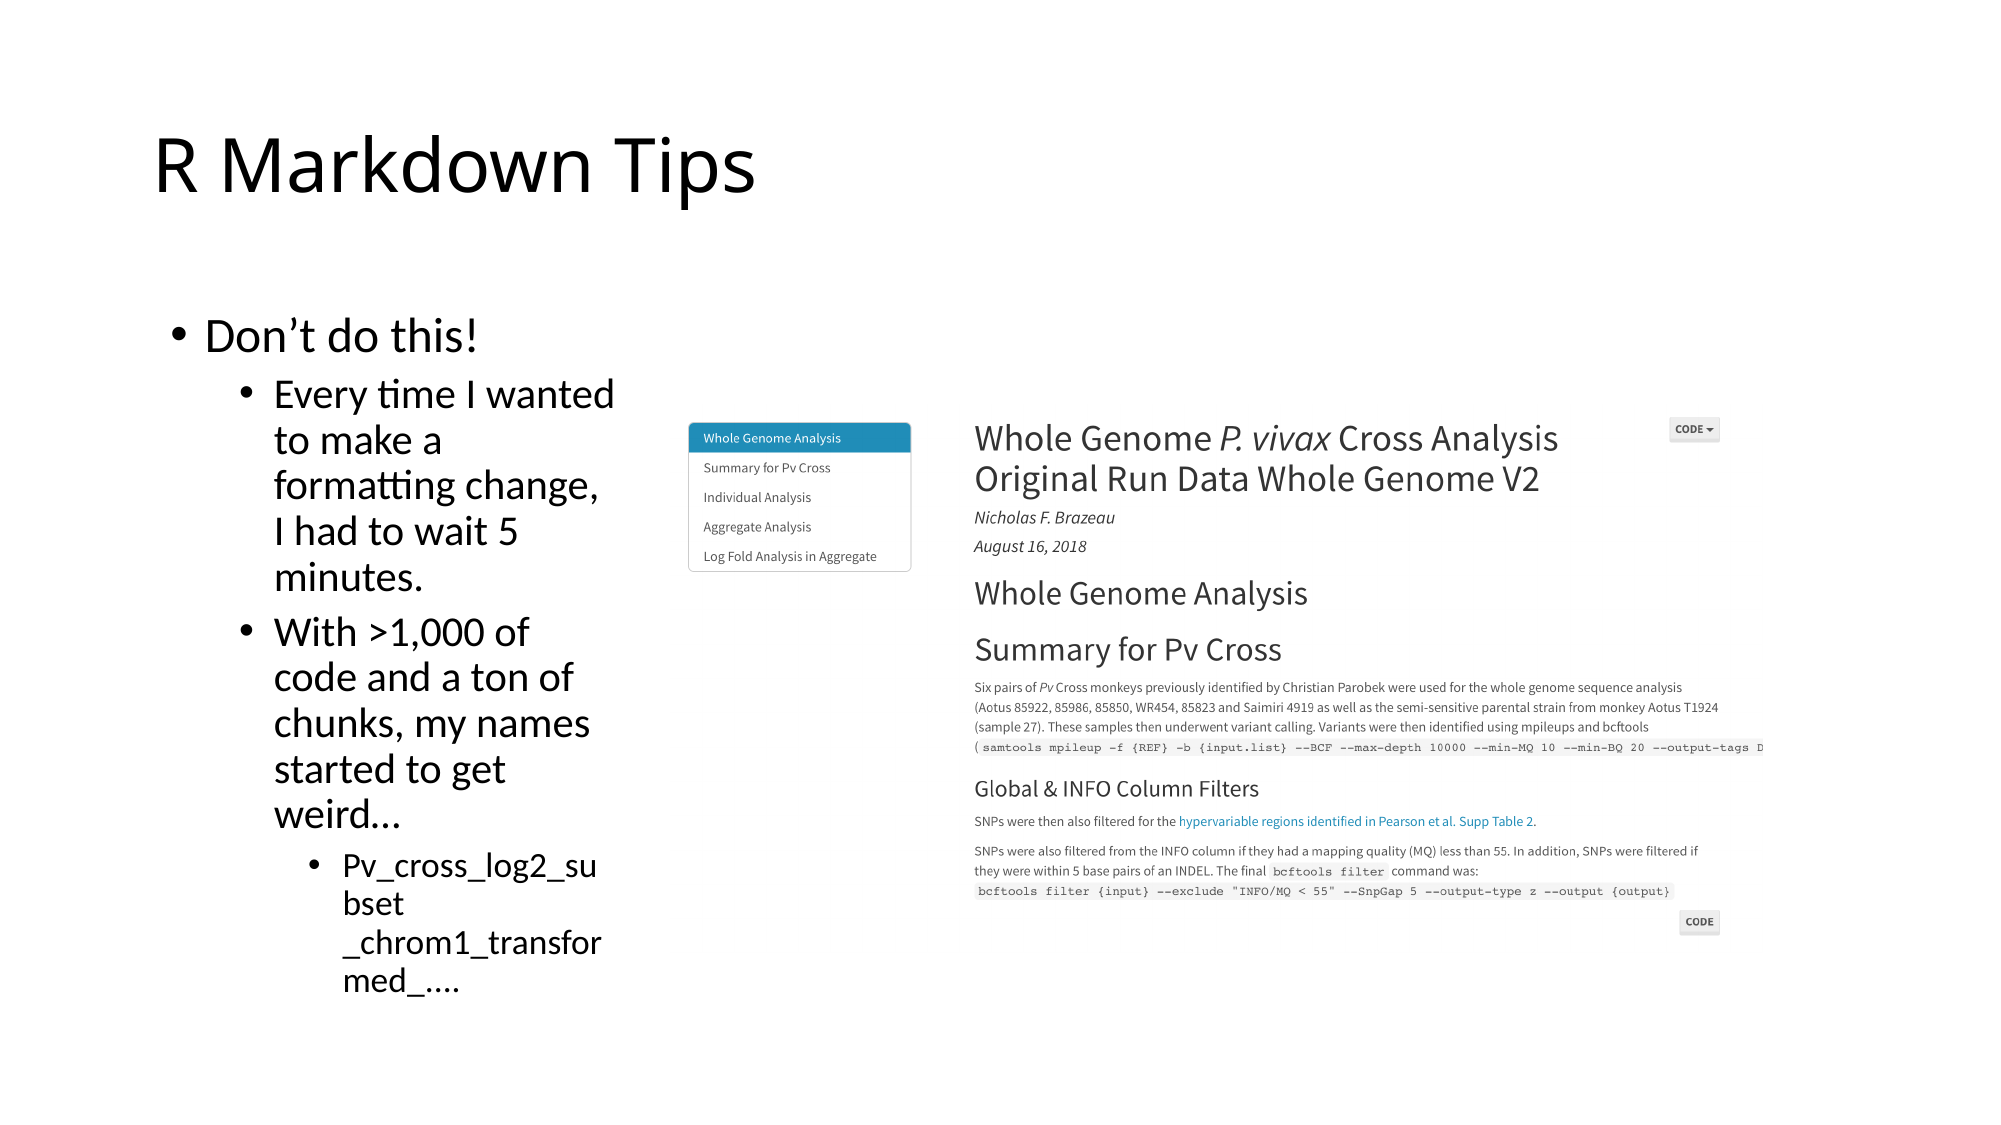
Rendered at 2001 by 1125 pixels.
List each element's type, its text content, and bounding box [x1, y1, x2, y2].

picture [670, 404, 1763, 953]
text_box Don’t do this! Every time I wanted to make a formatting change, I had to wait 5 minutes. With >1,000 of code and a ton of chunks, my names started to get weird… Pv_cross_log2_subset _chrom1_transformed_.... [155, 302, 632, 1016]
title R Markdown Tips [137, 59, 1863, 278]
